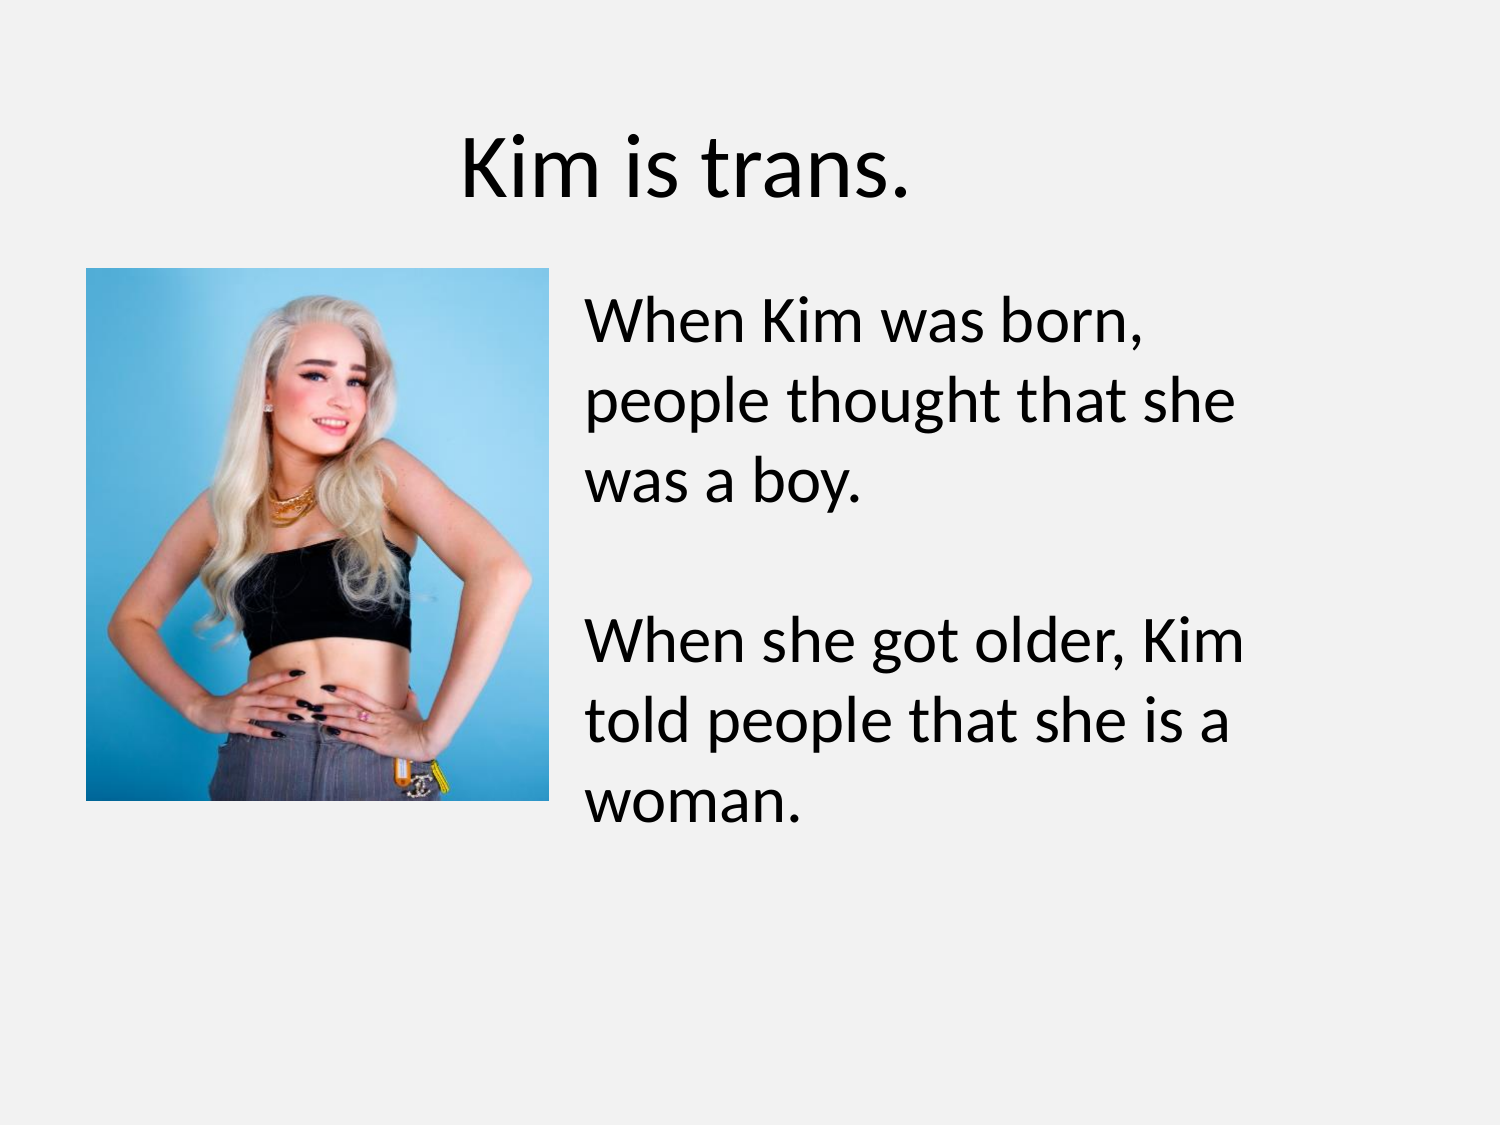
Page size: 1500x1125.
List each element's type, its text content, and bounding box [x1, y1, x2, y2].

picture [86, 268, 549, 801]
text_box Kim is trans. [151, 98, 1224, 223]
text_box When Kim was born, people thought that she was a boy. When she got older, Kim told people that she is a woman. [569, 268, 1348, 844]
